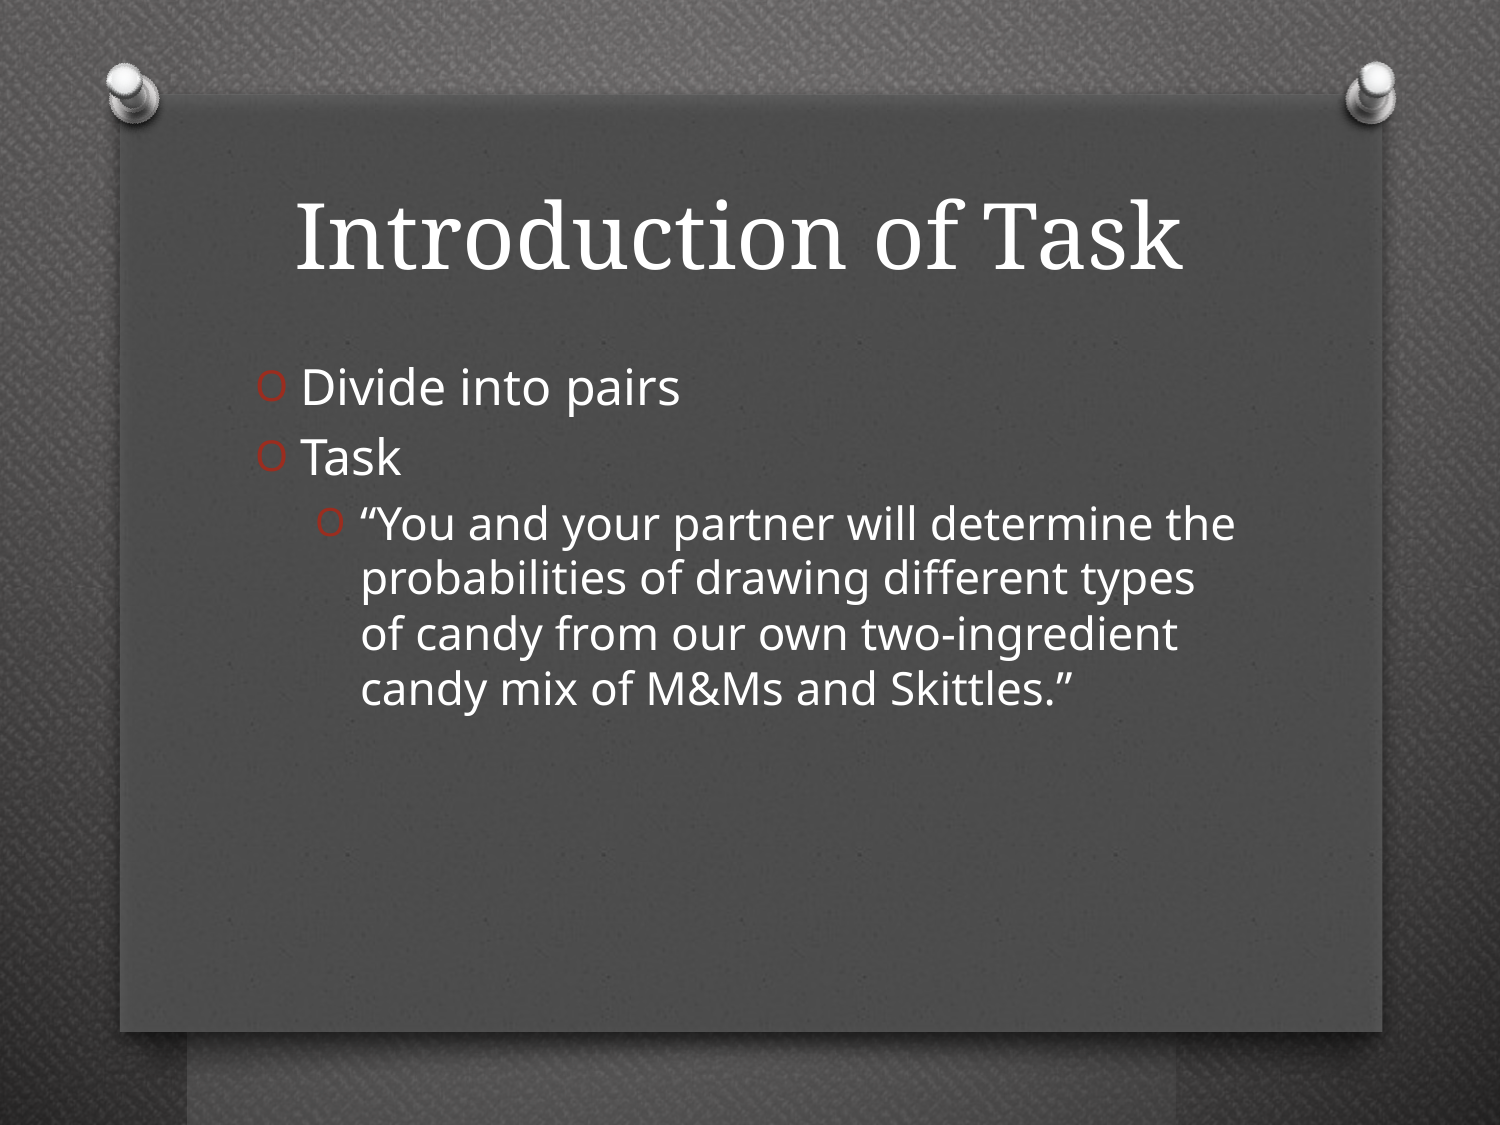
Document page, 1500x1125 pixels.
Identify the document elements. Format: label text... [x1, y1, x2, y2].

picture [1317, 35, 1439, 156]
title Introduction of Task [179, 134, 1323, 332]
picture [75, 29, 198, 153]
list Divide into pairs Task “You and your partner will determine the probabilities of drawing different types of candy from our own two-ingredient candy mix of M&Ms and Skittles.” [240, 347, 1257, 939]
